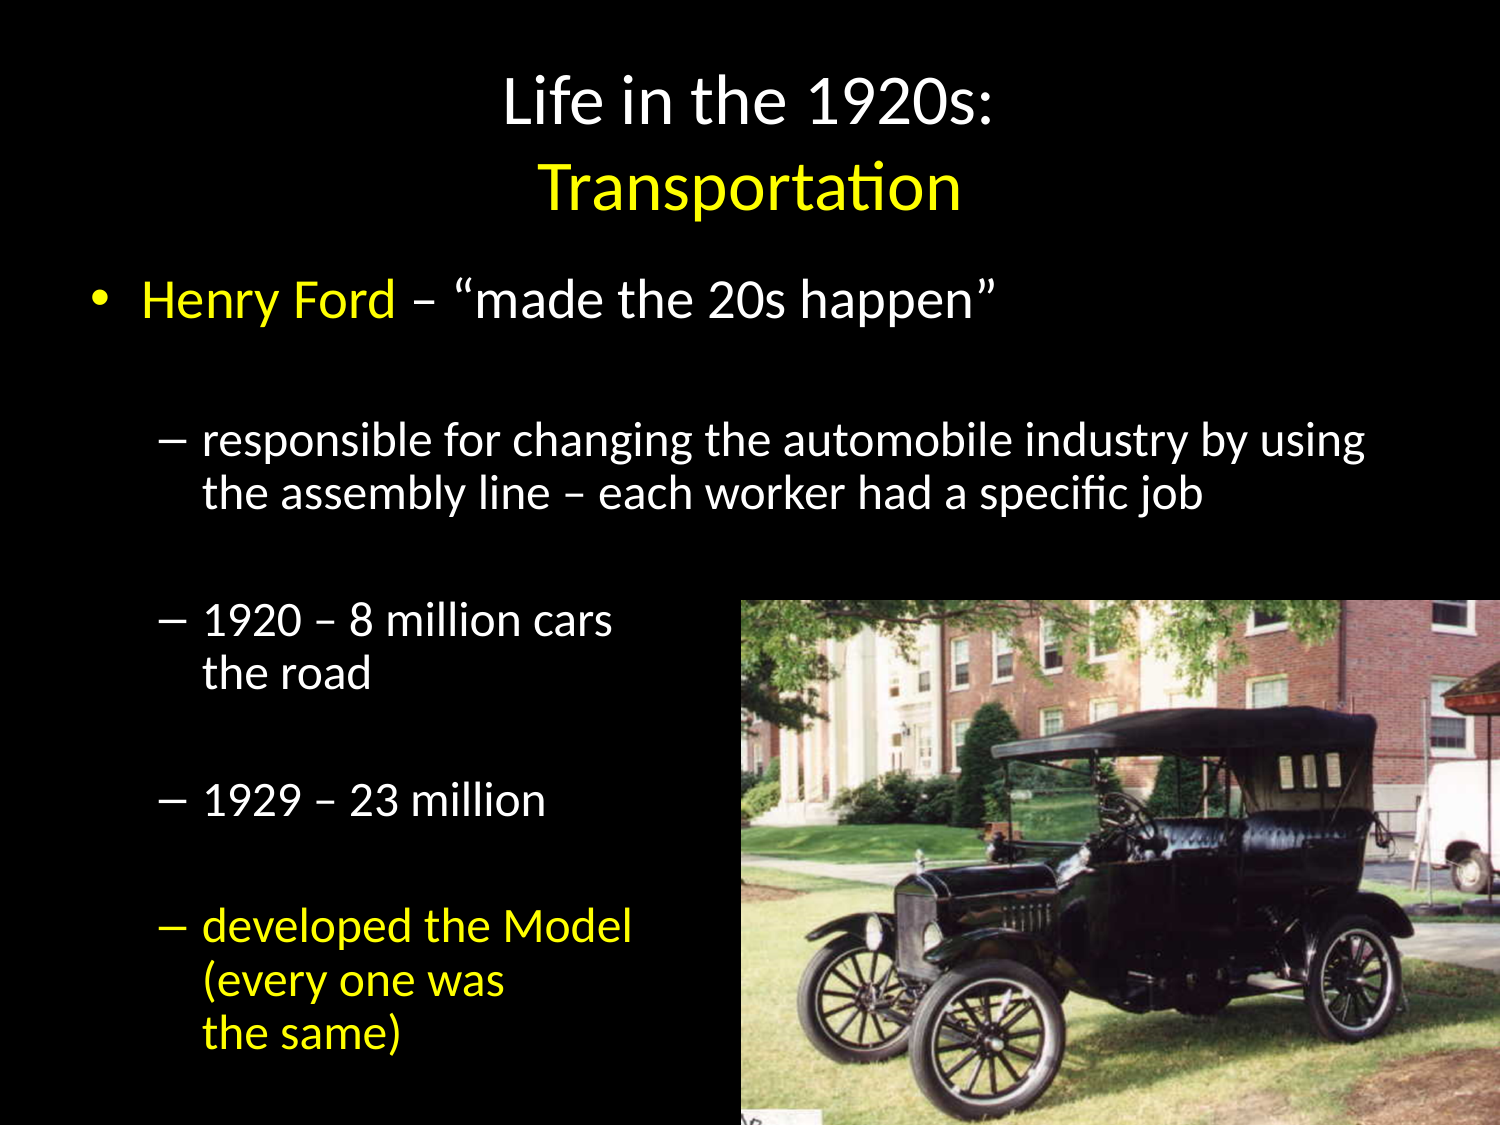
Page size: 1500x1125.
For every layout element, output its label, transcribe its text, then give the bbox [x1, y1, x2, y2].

title Life in the 1920s: Transportation [75, 45, 1425, 233]
picture [740, 600, 1500, 1125]
list Henry Ford – “made the 20s happen” responsible for changing the automobile industry by using the assembly line – each worker had a specific job 1920 – 8 million cars on the road 1929 – 23 million developed the Model T car (every one was exactly the same) [75, 262, 1425, 1075]
